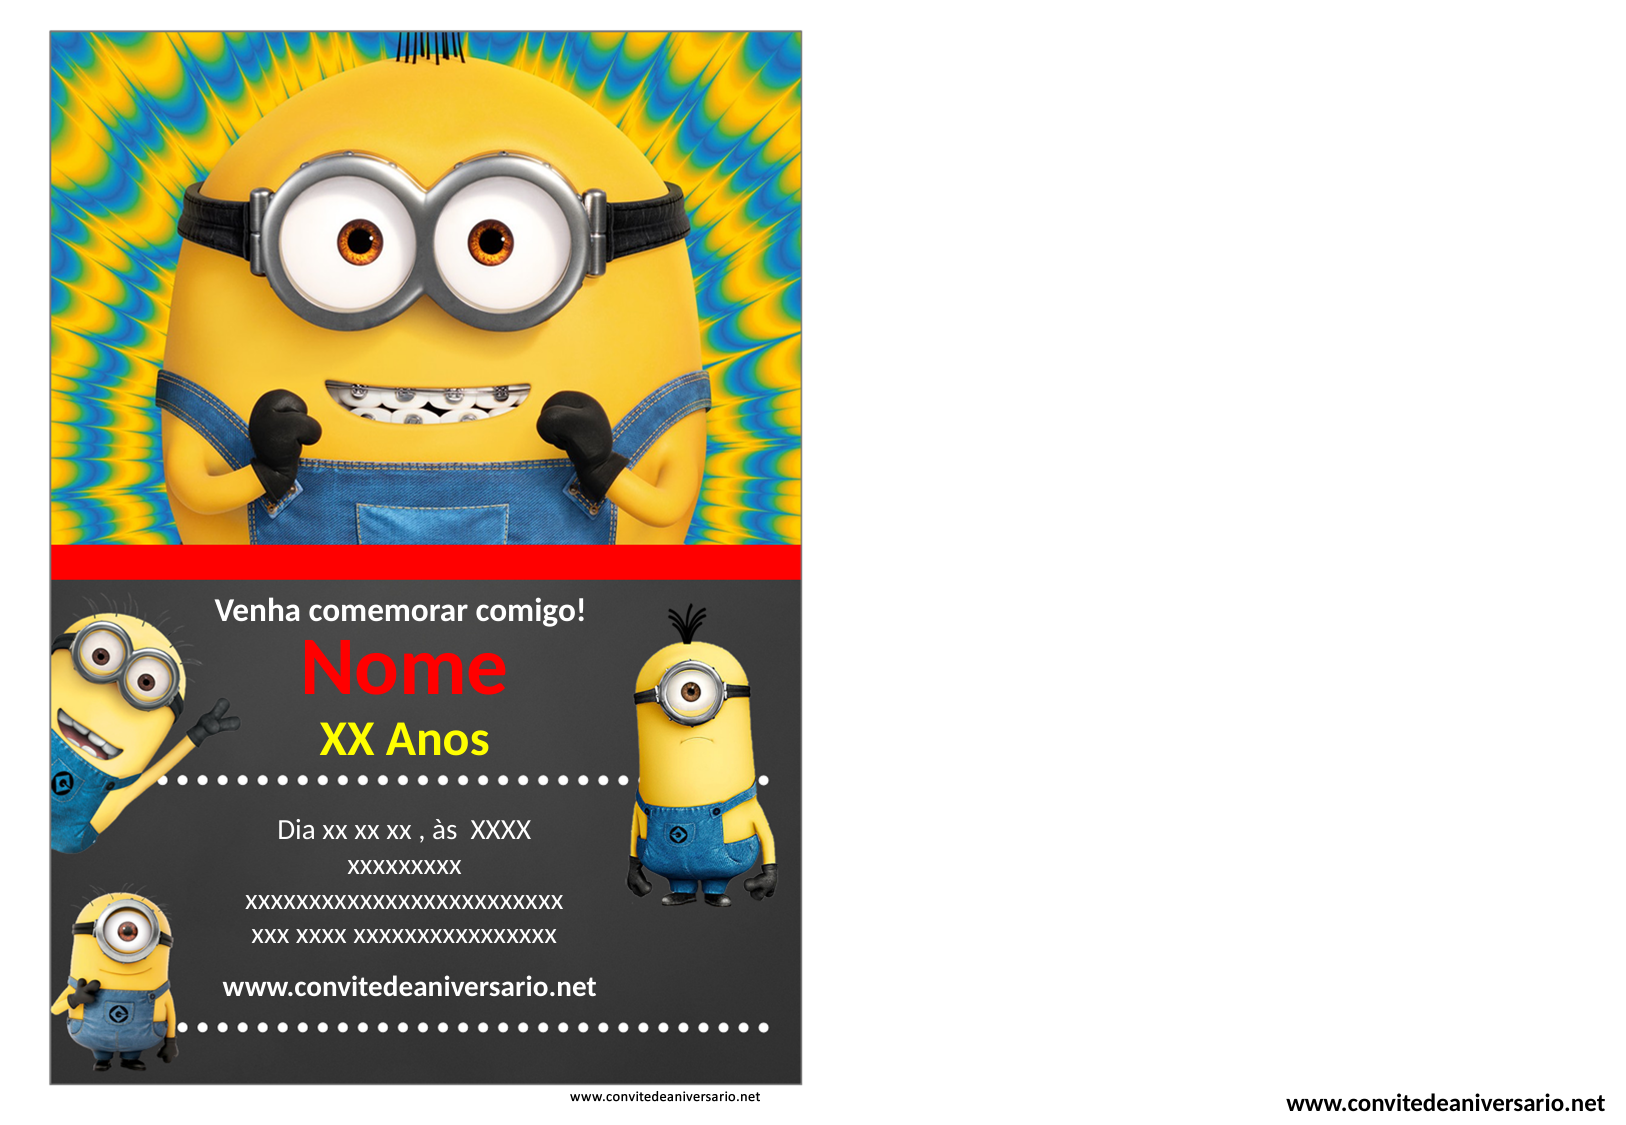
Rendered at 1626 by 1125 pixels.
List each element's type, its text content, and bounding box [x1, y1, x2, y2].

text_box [27, 15, 825, 1109]
text_box www.convitedeaniversario.net [1271, 1079, 1622, 1125]
